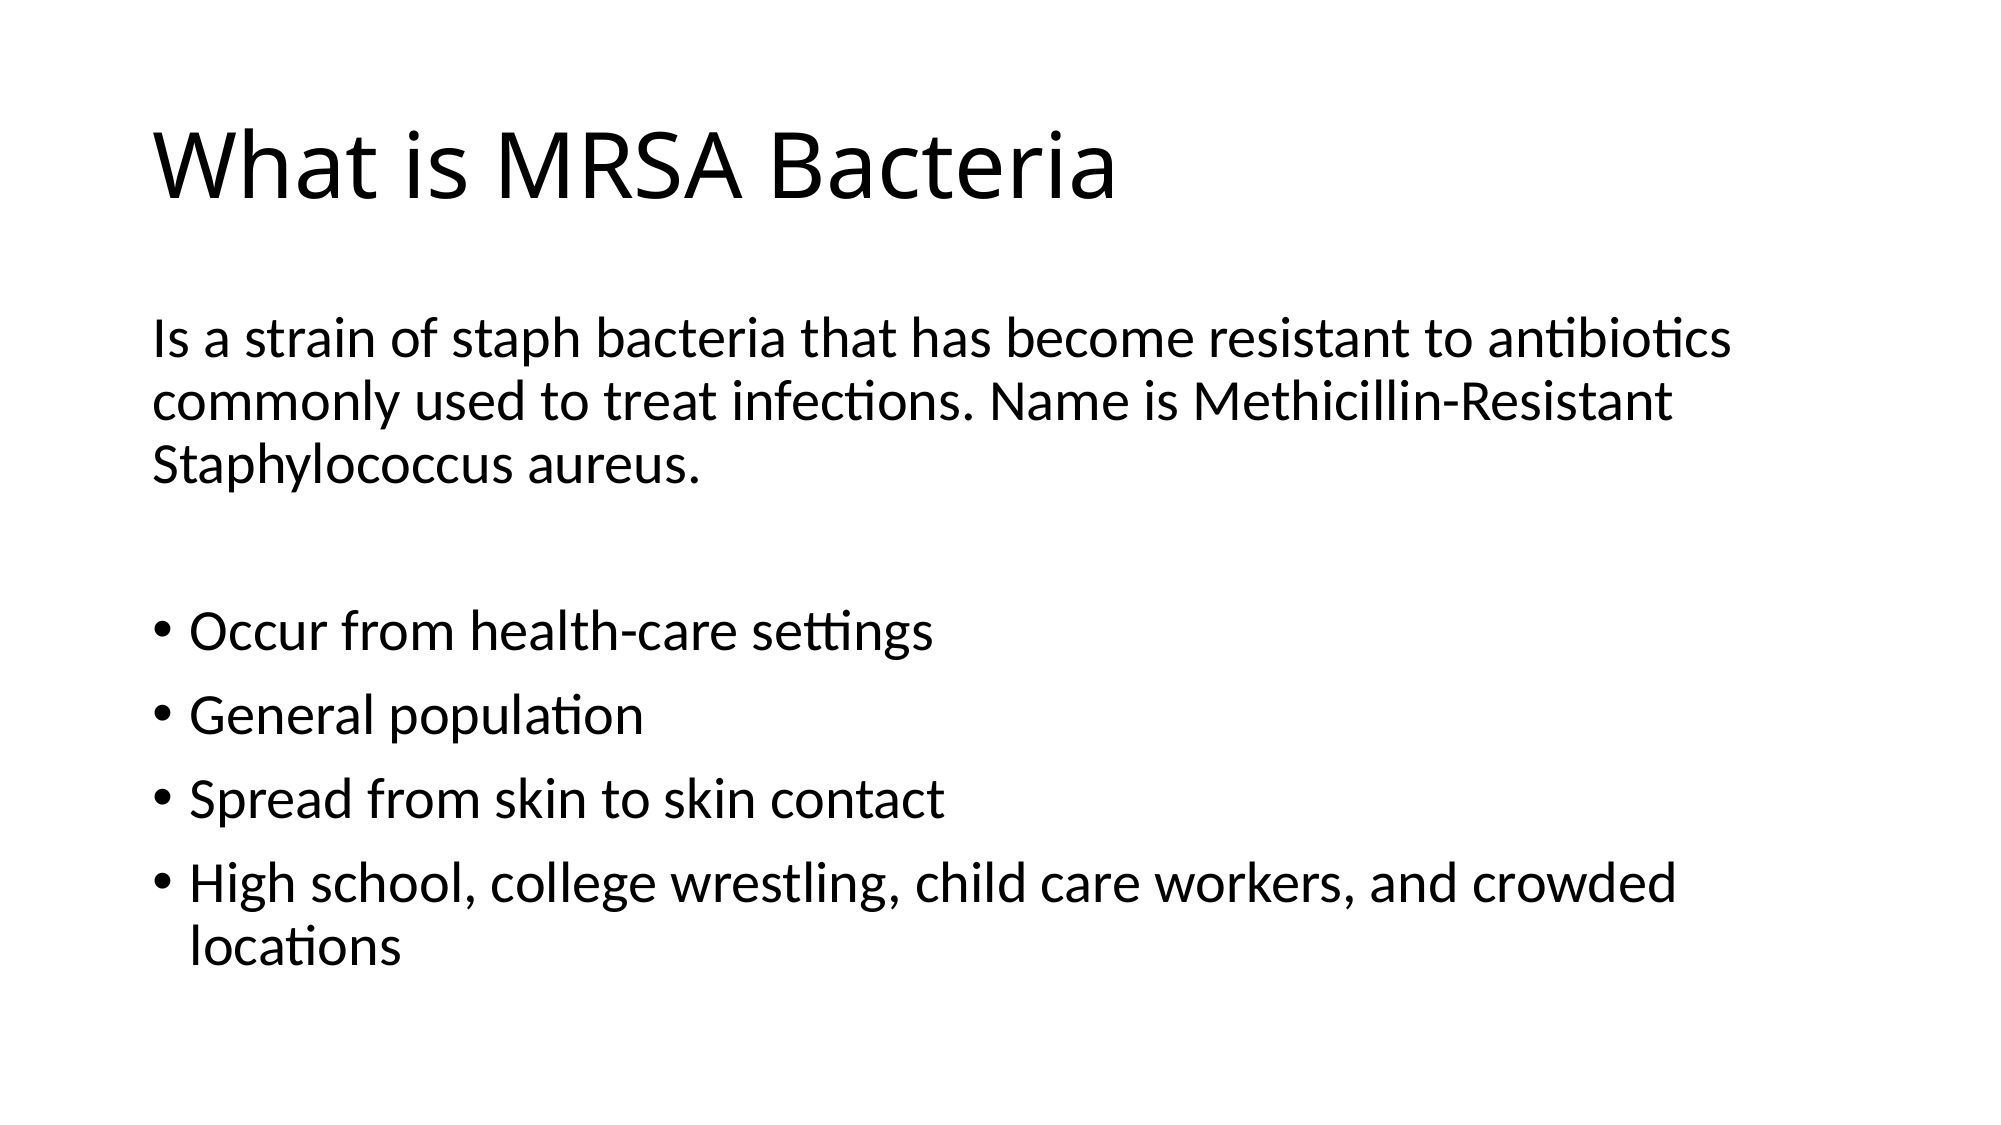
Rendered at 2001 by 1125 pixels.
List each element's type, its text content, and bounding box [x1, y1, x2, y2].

title What is MRSA Bacteria [137, 59, 1863, 278]
list Is a strain of staph bacteria that has become resistant to antibiotics commonly used to treat infections. Name is Methicillin-Resistant Staphylococcus aureus. Occur from health-care settings General population Spread from skin to skin contact High school, college wrestling, child care workers, and crowded locations [137, 299, 1863, 1014]
